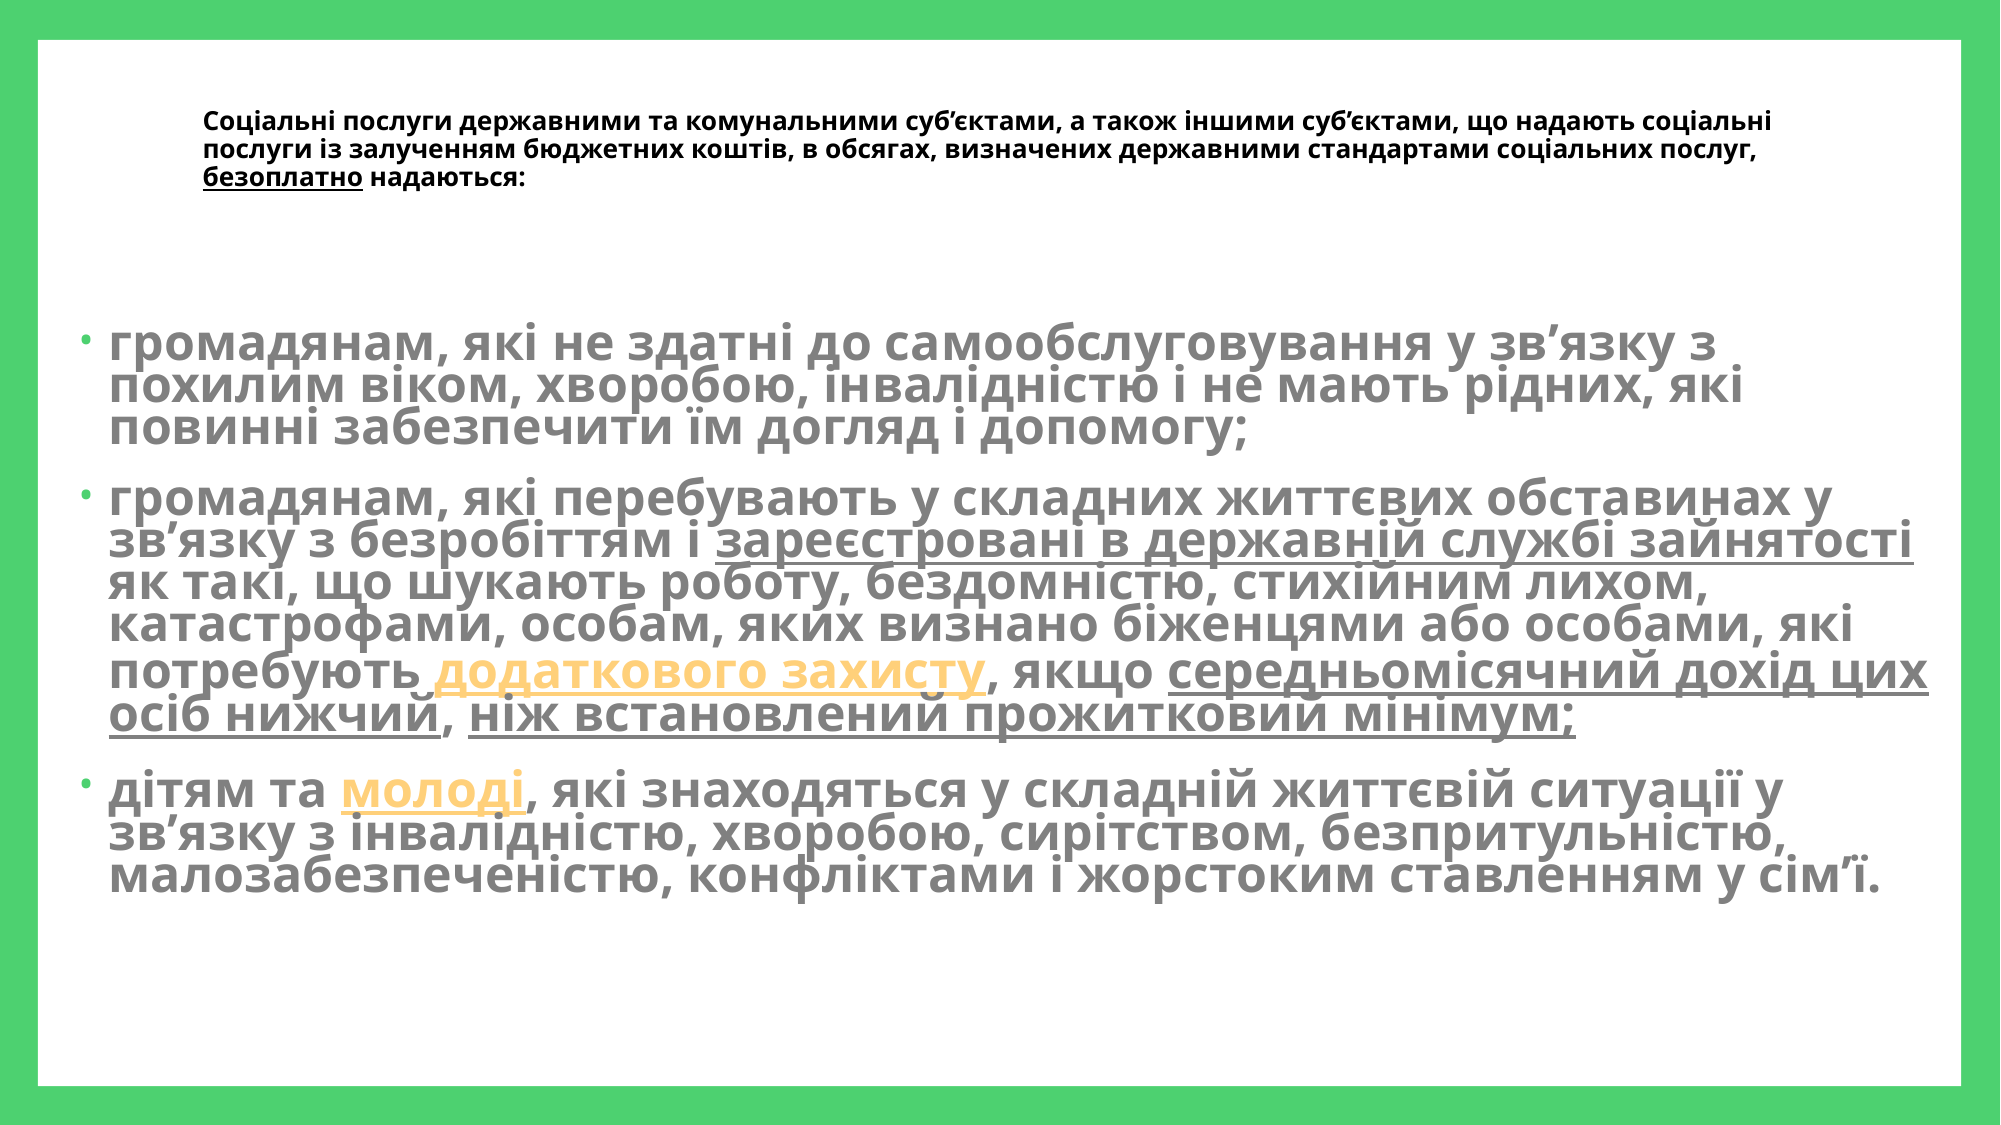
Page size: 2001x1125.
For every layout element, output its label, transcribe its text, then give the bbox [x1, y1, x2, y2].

list громадянам, які не здатні до самообслуговування у зв’язку з похилим віком, хворобою, інвалідністю і не мають рідних, які повинні забезпечити їм догляд і допомогу; громадянам, які перебувають у складних життєвих обставинах у зв’язку з безробіттям і зареєстровані в державній службі зайнятості як такі, що шукають роботу, бездомністю, стихійним лихом, катастрофами, особам, яких визнано біженцями або особами, які потребують додаткового захисту, якщо середньомісячний дохід цих осіб нижчий, ніж встановлений прожитковий мінімум; дітям та молоді, які знаходяться у складній життєвій ситуації у зв’язку з інвалідністю, хворобою, сирітством, безпритульністю, малозабезпеченістю, конфліктами і жорстоким ставленням у сім’ї. [56, 319, 1955, 1084]
title Соціальні послуги державними та комунальними суб’єктами, а також іншими суб’єктами, що надають соціальні послуги із залученням бюджетних коштів, в обсягах, визначених державними стандартами соціальних послуг, безоплатно надаються: [187, 99, 1808, 200]
